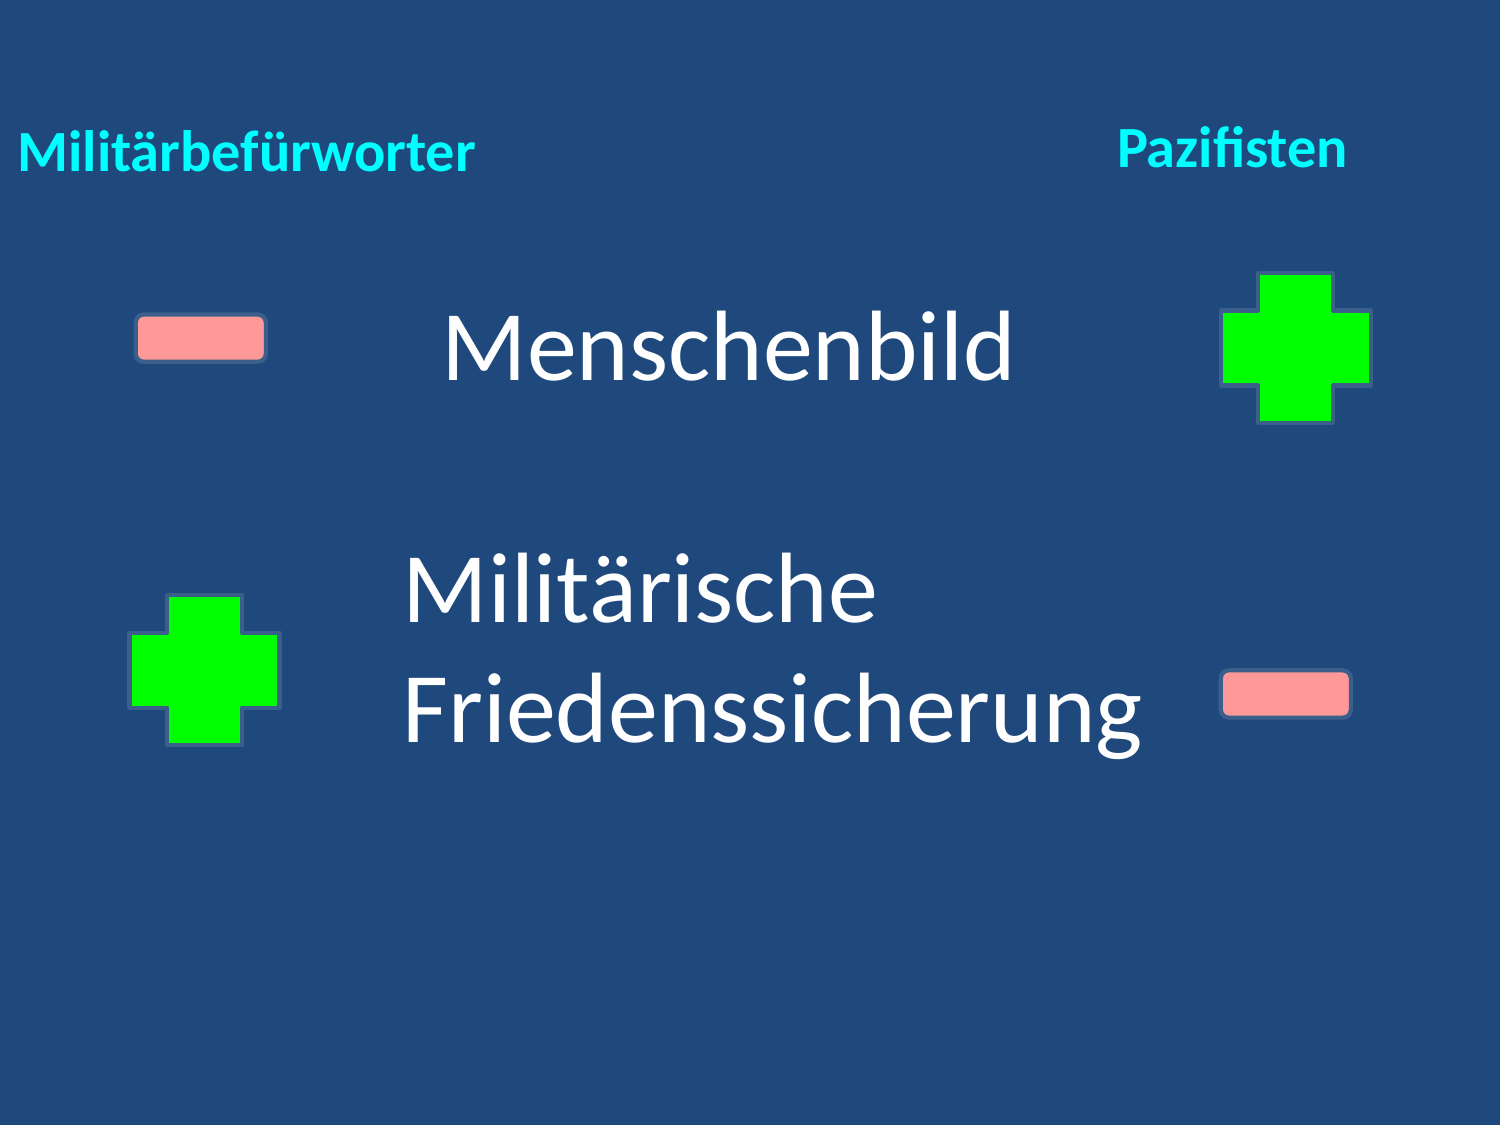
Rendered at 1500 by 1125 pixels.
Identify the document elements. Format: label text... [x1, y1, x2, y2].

text_box Pazifisten [1102, 101, 1437, 186]
text_box Militärische Friedenssicherung [387, 515, 1159, 890]
text_box [1218, 668, 1353, 720]
text_box Menschenbild [427, 273, 1032, 408]
text_box [133, 312, 268, 364]
text_box [127, 593, 282, 747]
text_box [1219, 271, 1373, 425]
text_box Militärbefürworter [3, 105, 492, 191]
